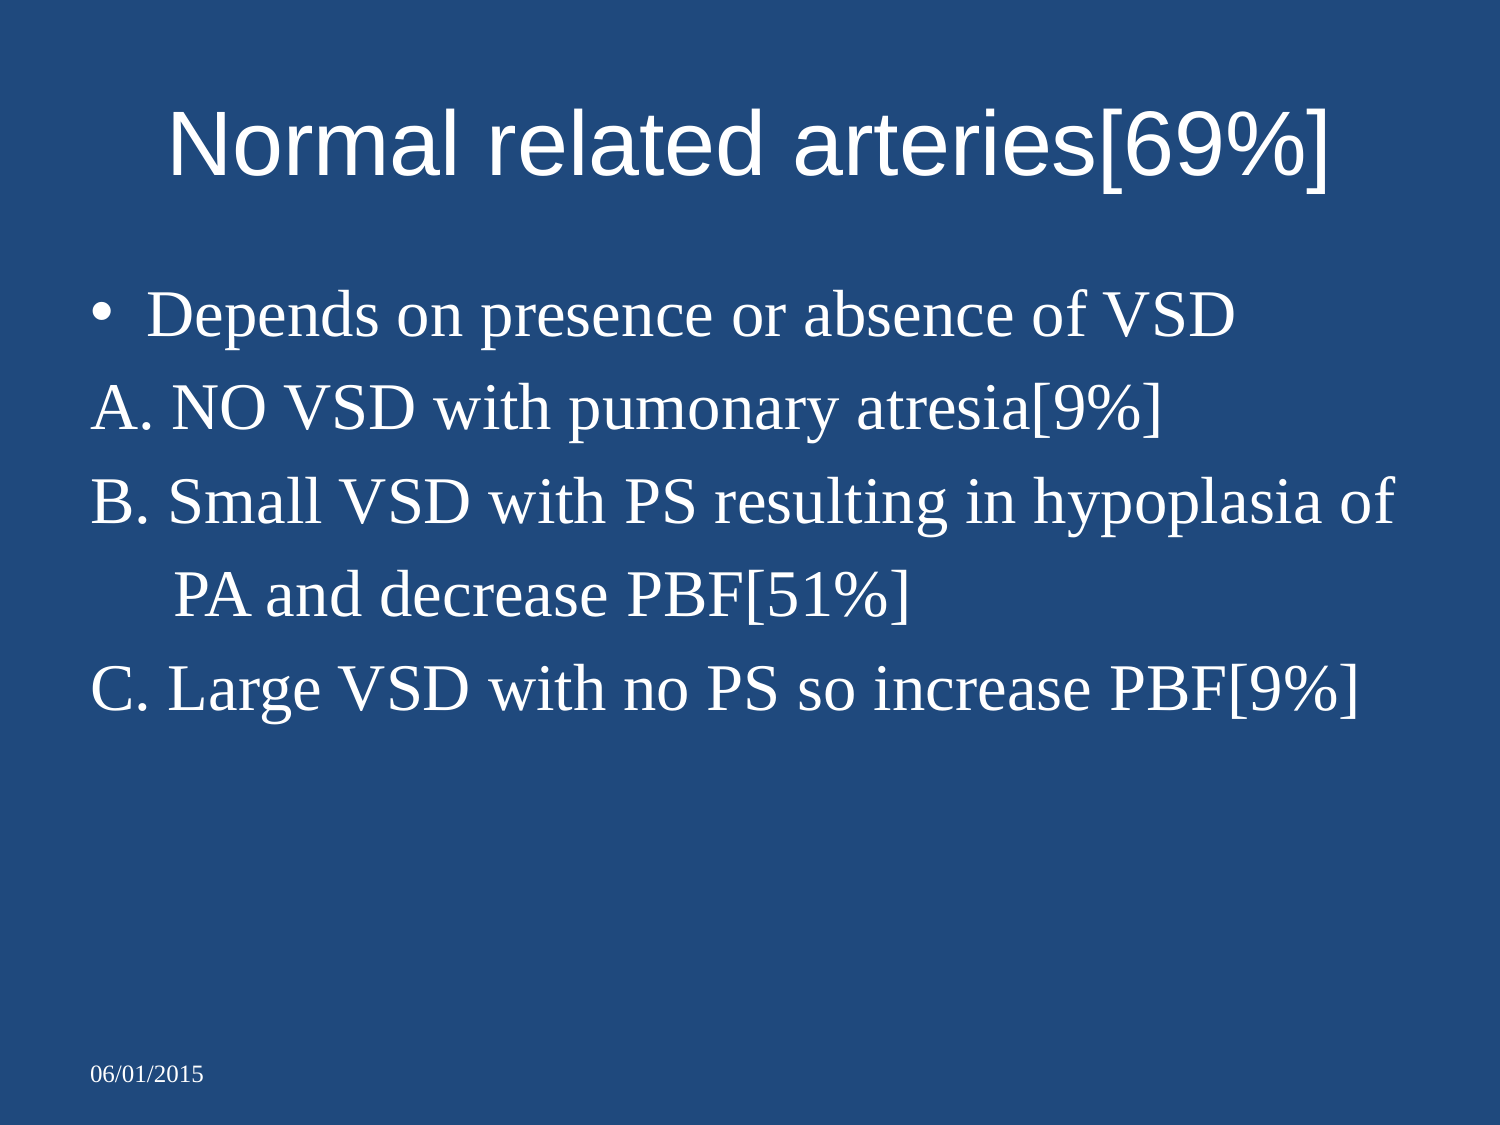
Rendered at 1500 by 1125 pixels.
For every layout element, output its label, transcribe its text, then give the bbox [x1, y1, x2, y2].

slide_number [75, 1042, 425, 1103]
list Depends on presence or absence of VSD A. NO VSD with pumonary atresia[9%] B. Small VSD with PS resulting in hypoplasia of PA and decrease PBF[51%] C. Large VSD with no PS so increase PBF[9%] [75, 262, 1425, 1005]
title Normal related arteries[69%] [75, 45, 1425, 233]
